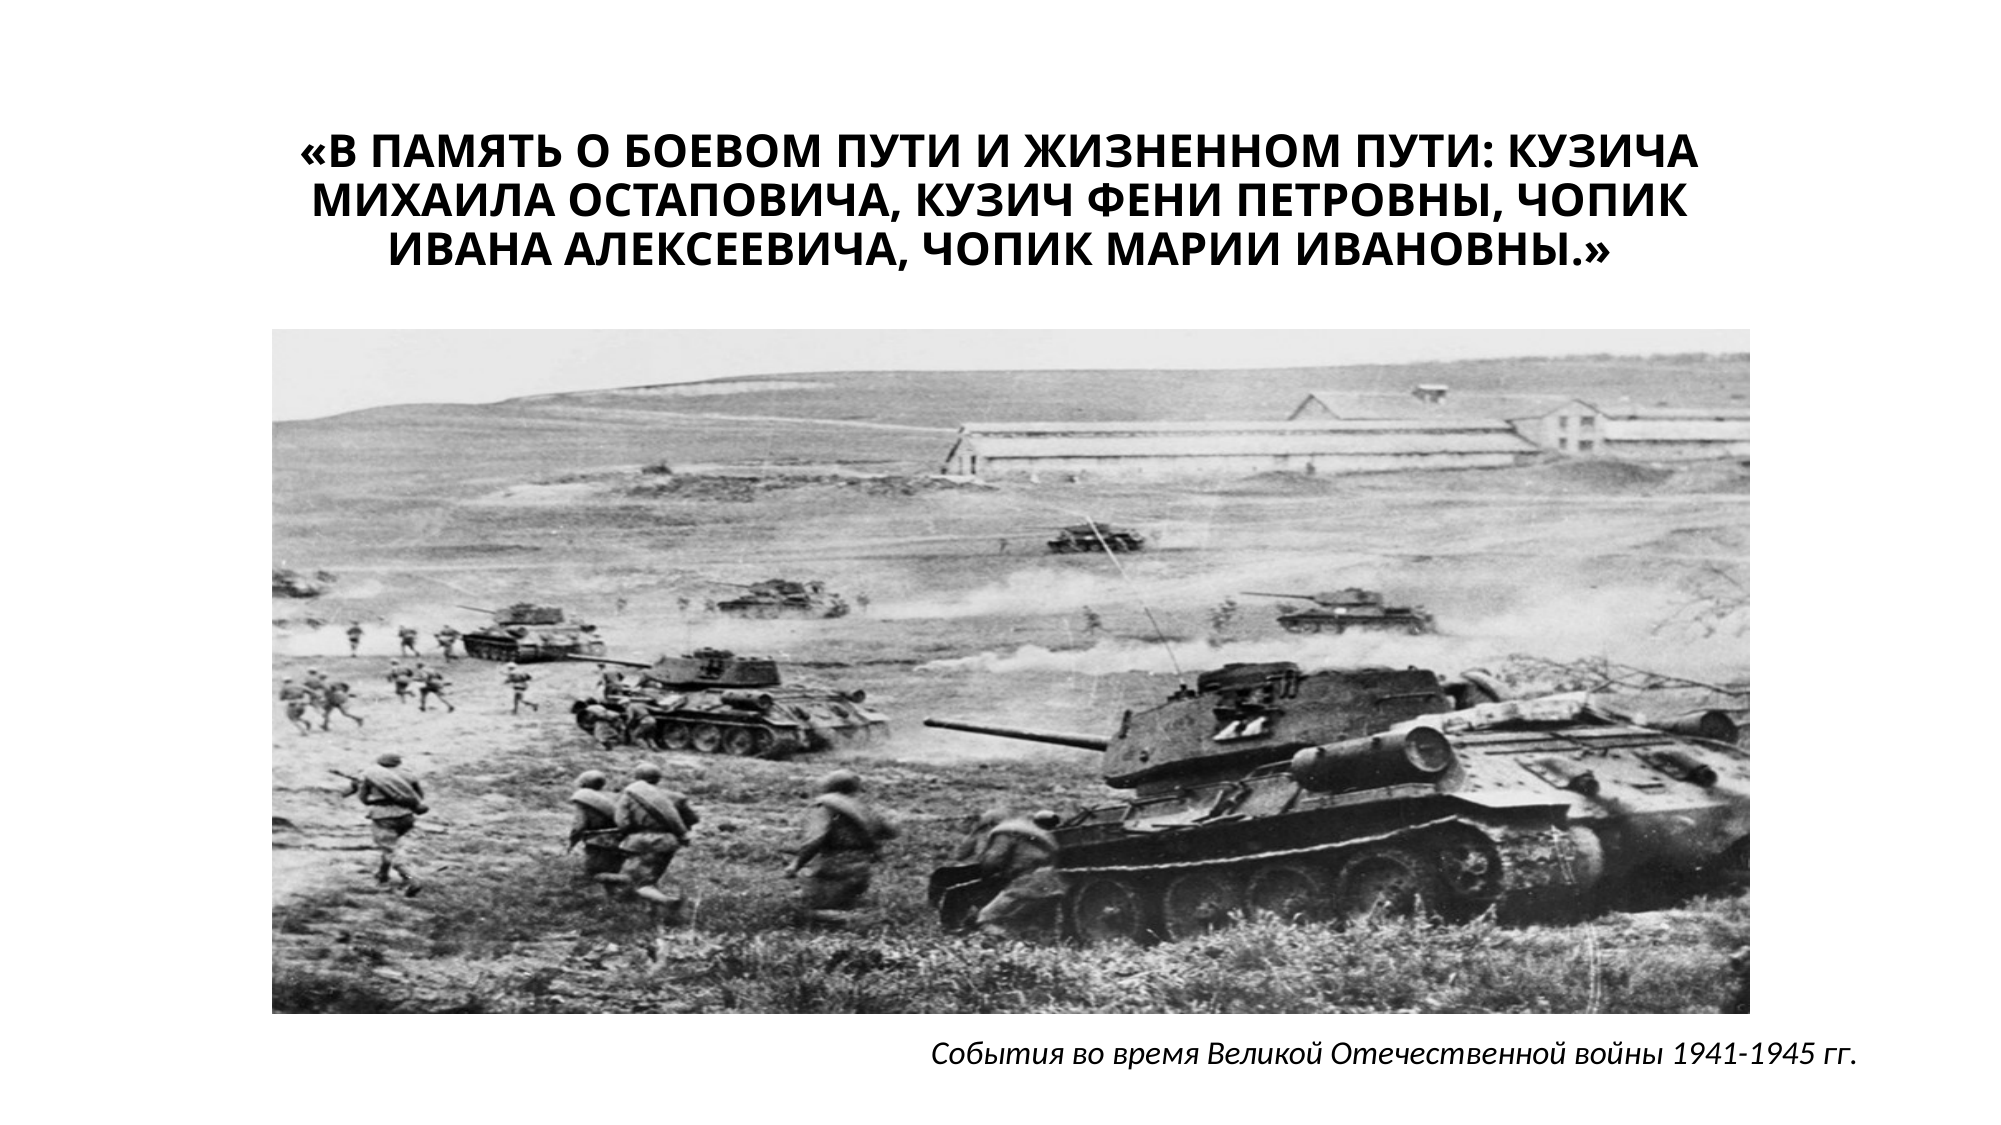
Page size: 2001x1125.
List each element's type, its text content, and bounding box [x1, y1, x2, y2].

title «В ПАМЯТЬ О БОЕВОМ ПУТИ И ЖИЗНЕННОМ ПУТИ: КУЗИЧА МИХАИЛА ОСТАПОВИЧА, КУЗИЧ ФЕНИ ПЕТРОВНЫ, ЧОПИК ИВАНА АЛЕКСЕЕВИЧА, ЧОПИК МАРИИ ИВАНОВНЫ.» [249, 90, 1750, 315]
picture [272, 329, 1750, 1014]
subtitle События во время Великой Отечественной войны 1941-1945 гг. [49, 1028, 1876, 1110]
